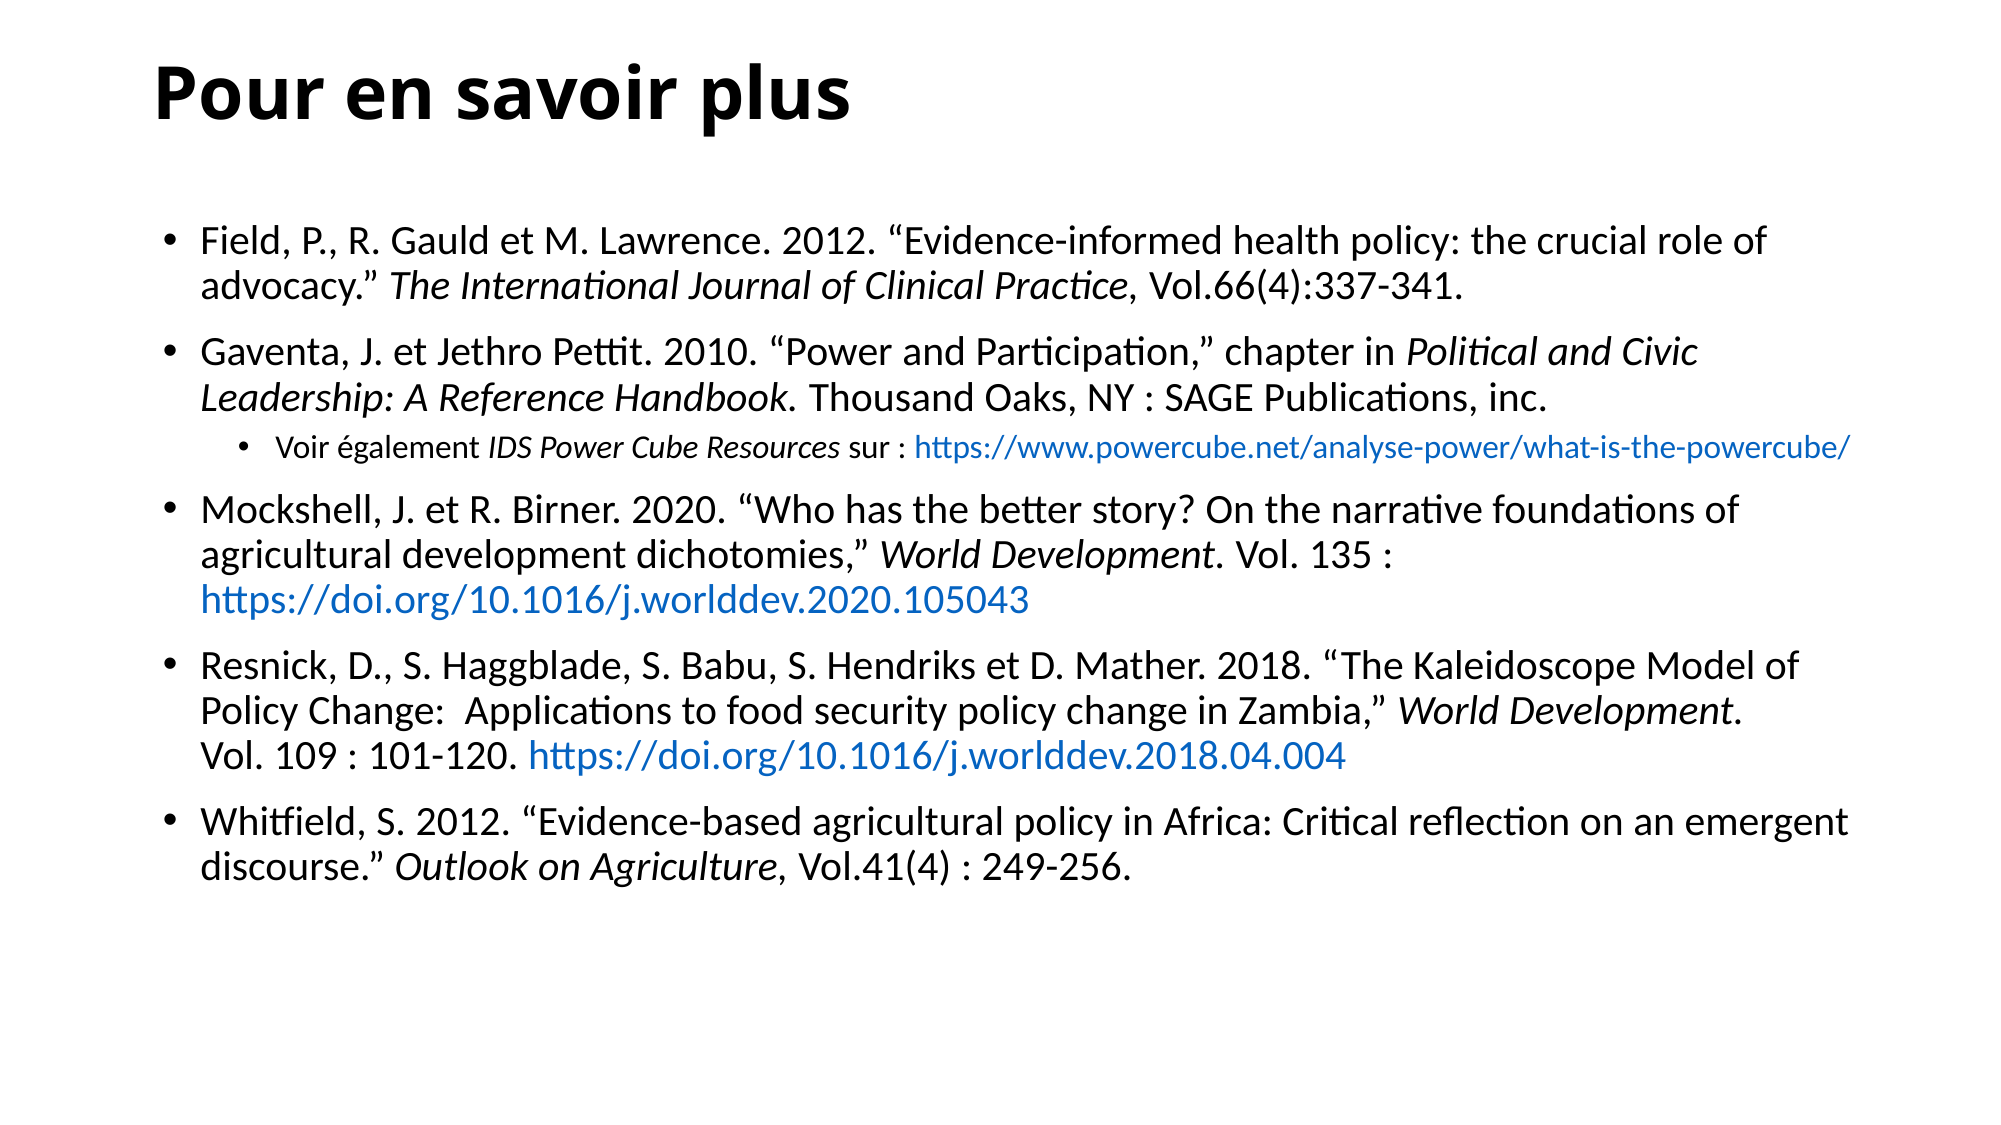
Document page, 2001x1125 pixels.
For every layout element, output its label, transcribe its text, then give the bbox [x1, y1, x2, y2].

title Pour en savoir plus [137, 48, 1863, 143]
list Field, P., R. Gauld et M. Lawrence. 2012. “Evidence-informed health policy: the crucial role of advocacy.” The International Journal of Clinical Practice, Vol.66(4):337-341. Gaventa, J. et Jethro Pettit. 2010. “Power and Participation,” chapter in Political and Civic Leadership: A Reference Handbook. Thousand Oaks, NY : SAGE Publications, inc. Voir également IDS Power Cube Resources sur : https://www.powercube.net/analyse-power/what-is-the-powercube/ Mockshell, J. et R. Birner. 2020. “Who has the better story? On the narrative foundations of agricultural development dichotomies,” World Development. Vol. 135 : https://doi.org/10.1016/j.worlddev.2020.105043 Resnick, D., S. Haggblade, S. Babu, S. Hendriks et D. Mather. 2018. “The Kaleidoscope Model of Policy Change: Applications to food security policy change in Zambia,” World Development. Vol. 109 : 101-120. https://doi.org/10.1016/j.worlddev.2018.04.004 Whitfield, S. 2012. “Evidence-based agricultural policy in Africa: Critical reflection on an emergent discourse.” Outlook on Agriculture, Vol.41(4) : 249-256. [147, 211, 1873, 1020]
